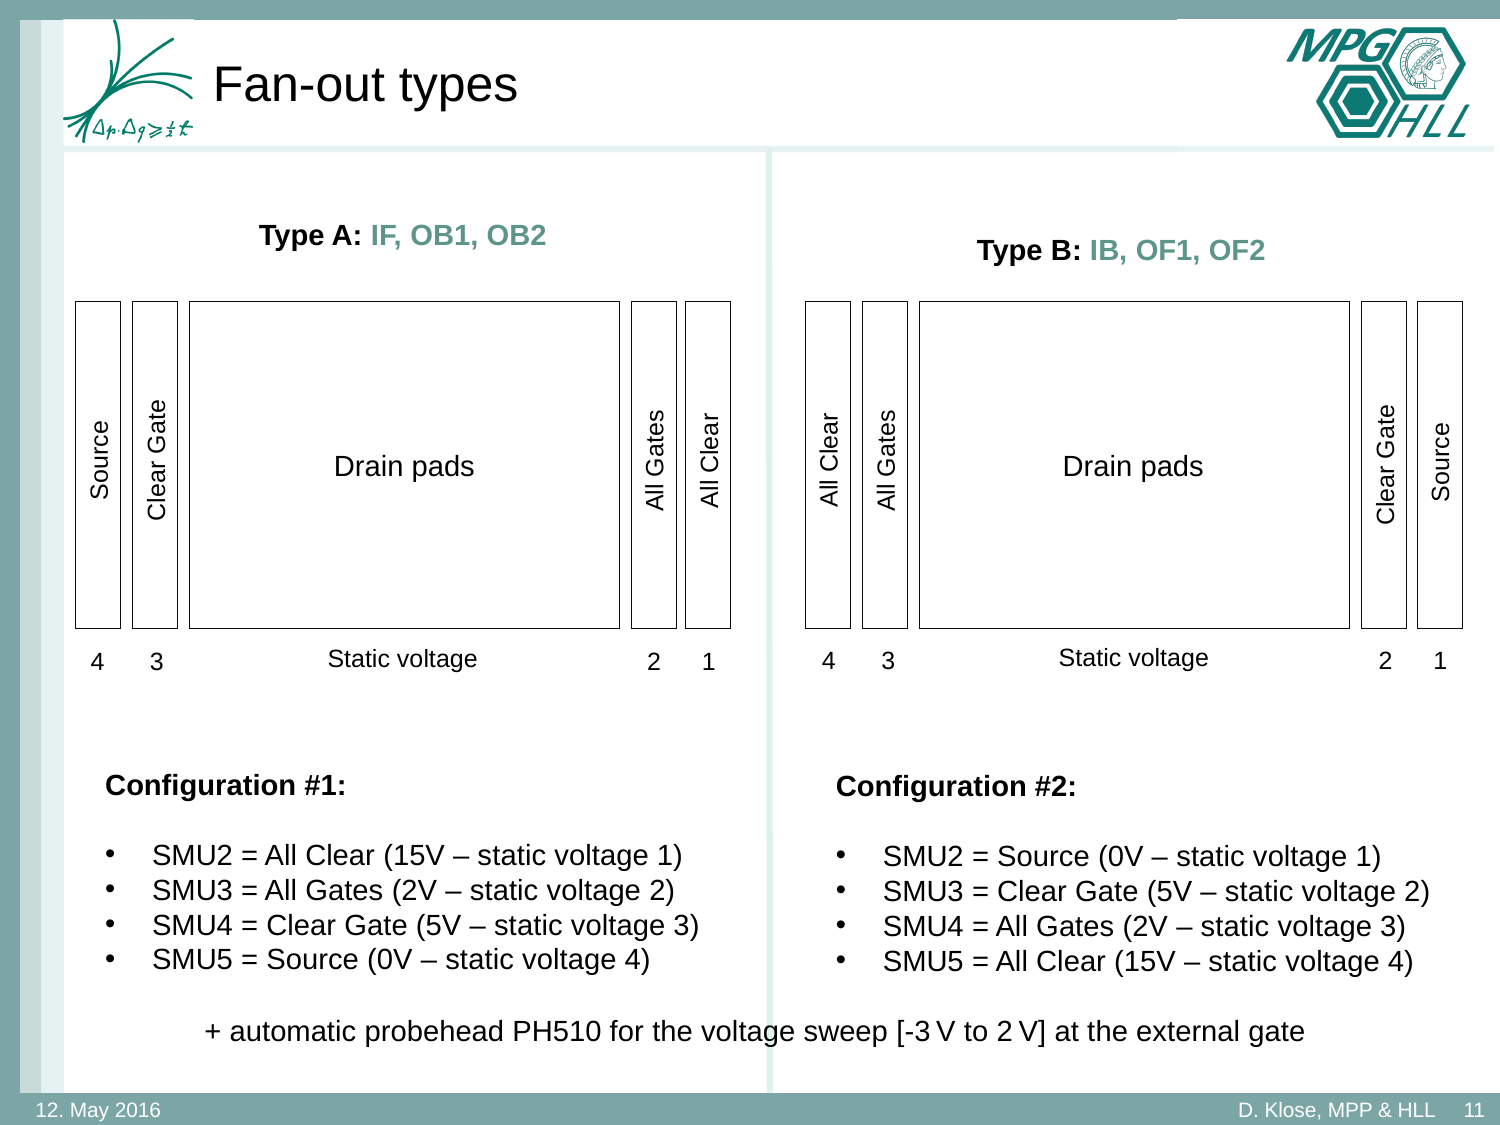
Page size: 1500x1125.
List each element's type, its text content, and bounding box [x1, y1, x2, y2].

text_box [75, 635, 732, 684]
text_box + automatic probehead PH510 for the voltage sweep [-3 V to 2 V] at the external gate [775, 1005, 1323, 1056]
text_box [75, 300, 731, 629]
text_box Type A: IF, OB1, OB2 [244, 208, 562, 259]
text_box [804, 300, 1463, 629]
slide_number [35, 1093, 598, 1125]
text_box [1176, 19, 1500, 250]
text_box Configuration #2: SMU2 = Source (0V – static voltage 1) SMU3 = Clear Gate (5V – static voltage 2) SMU4 = All Gates (2V – static voltage 3) SMU5 = All Clear (15V – static voltage 4) [821, 759, 1447, 985]
picture [62, 19, 194, 145]
slide_number 11 [1349, 1088, 1500, 1125]
text_box + automatic probehead PH510 for the voltage sweep [-3 V to 2 V] at the external gate [189, 1005, 763, 1056]
title Fan-out types [199, 31, 1171, 131]
text_box Configuration #1: SMU2 = All Clear (15V – static voltage 1) SMU3 = All Gates (2V – static voltage 2) SMU4 = Clear Gate (5V – static voltage 3) SMU5 = Source (0V – static voltage 4) [90, 758, 716, 984]
footer D. Klose, MPP & HLL [598, 1093, 1349, 1125]
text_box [806, 634, 1463, 683]
text_box Type B: IB, OF1, OF2 [962, 223, 1281, 274]
